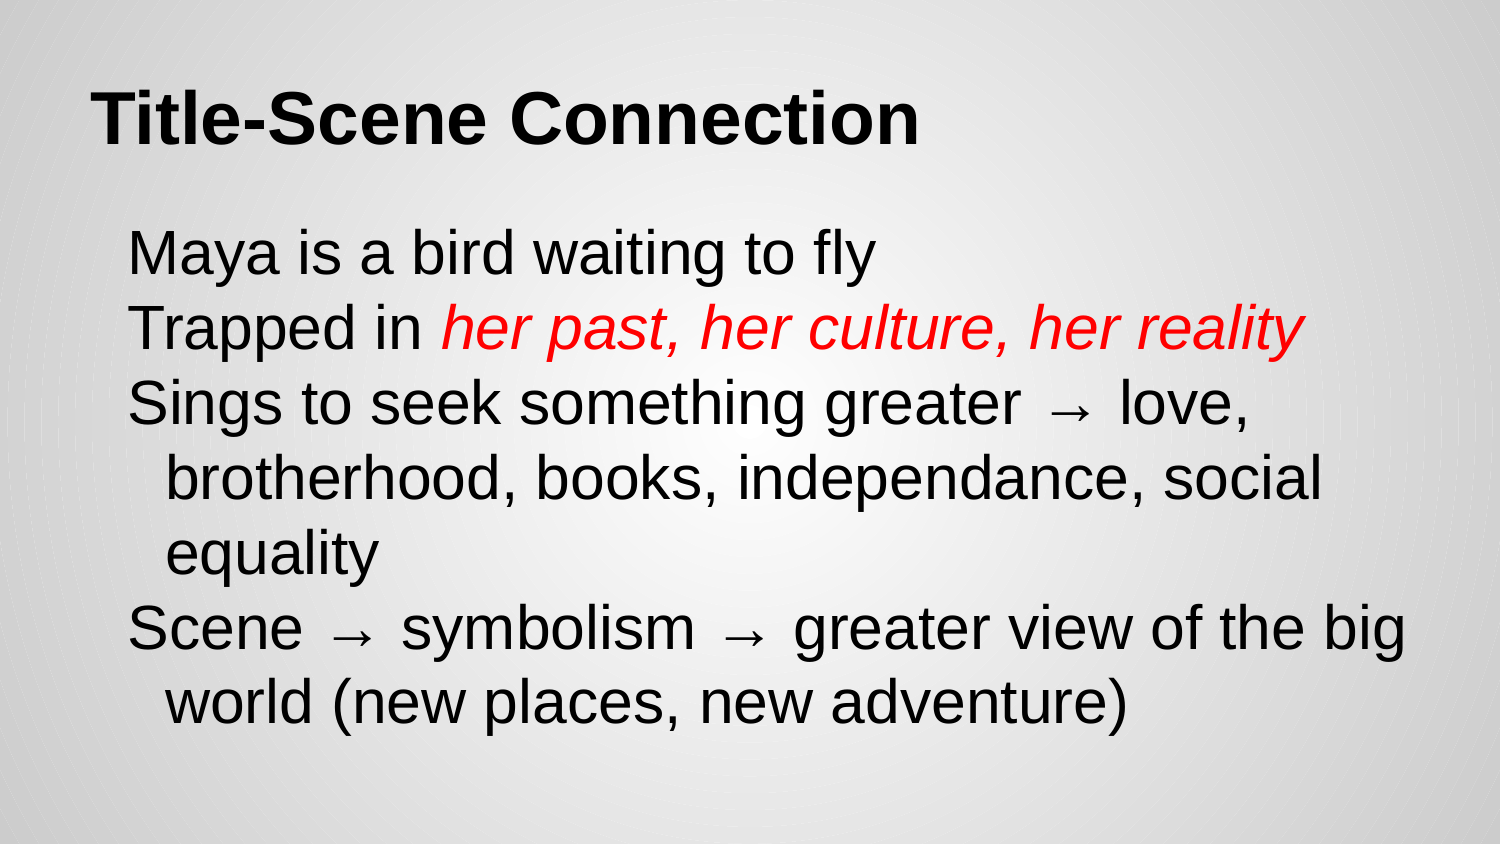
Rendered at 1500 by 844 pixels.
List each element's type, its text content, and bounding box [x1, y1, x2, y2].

title Title-Scene Connection [75, 33, 1425, 175]
list Maya is a bird waiting to fly Trapped in her past, her culture, her reality Sings to seek something greater → love, brotherhood, books, independance, social equality Scene → symbolism → greater view of the big world (new places, new adventure) [75, 196, 1425, 808]
